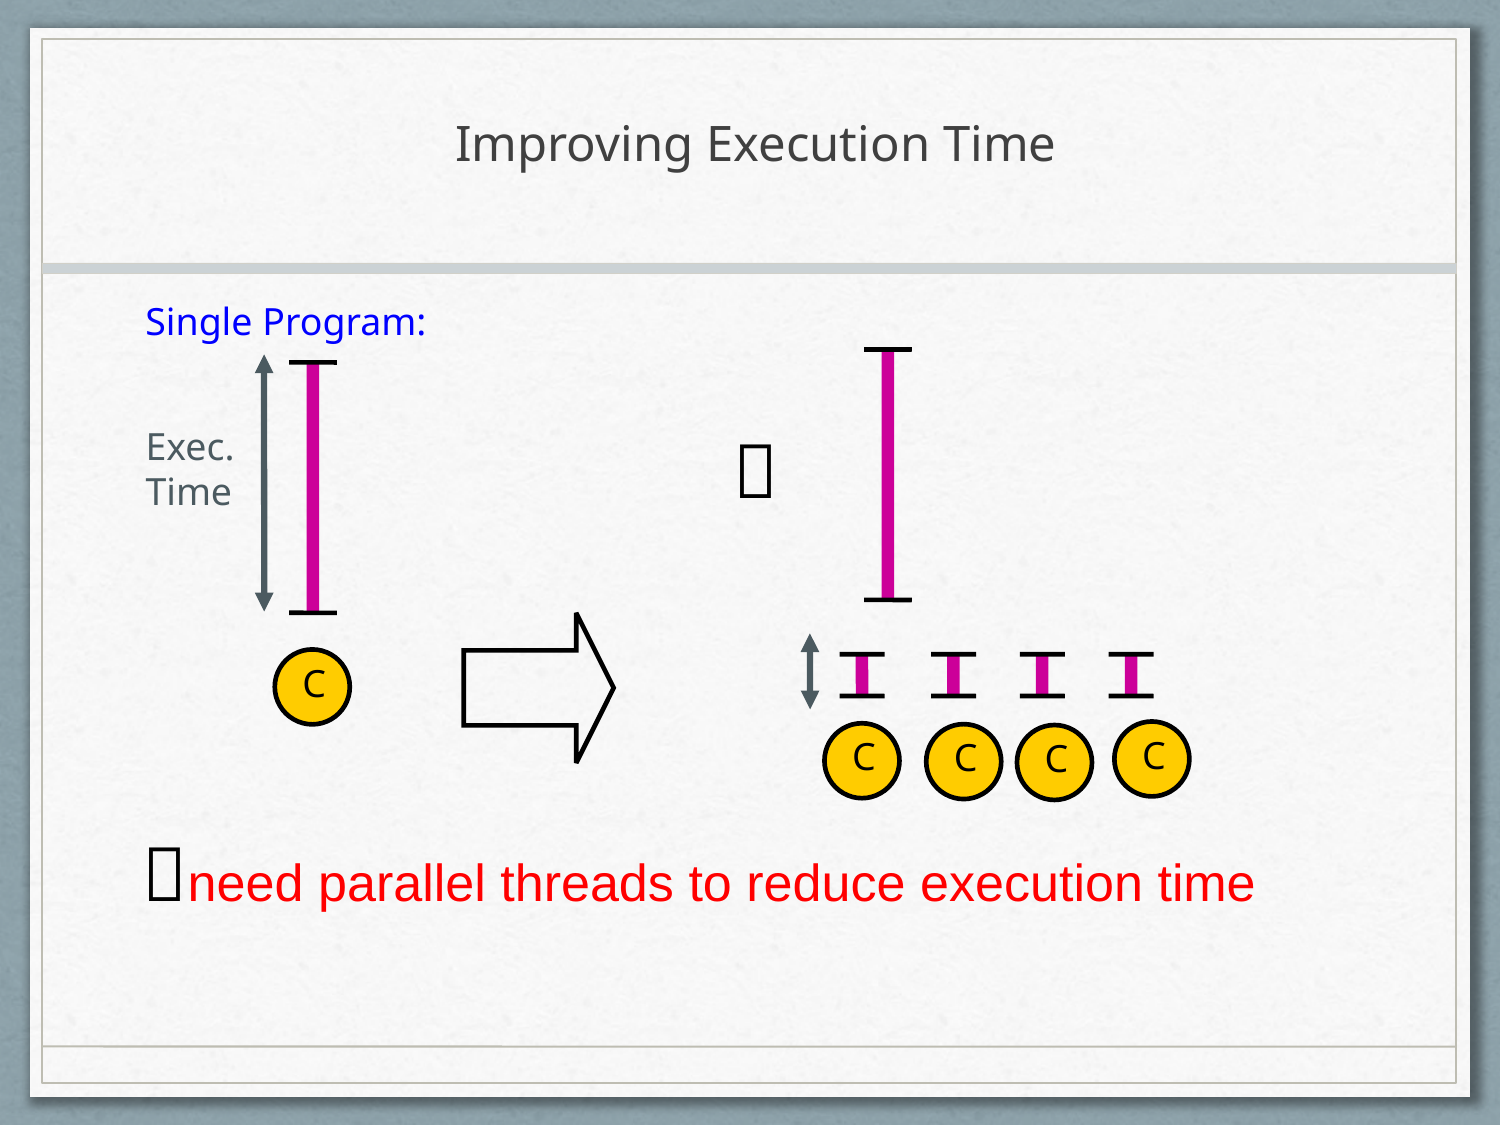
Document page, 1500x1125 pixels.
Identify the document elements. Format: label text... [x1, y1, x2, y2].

text_box need parallel threads to reduce execution time [129, 819, 1270, 923]
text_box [823, 722, 900, 883]
text_box [257, 354, 271, 612]
title Improving Execution Time [112, 104, 1401, 179]
text_box [803, 633, 817, 710]
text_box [1016, 724, 1093, 885]
text_box  [720, 416, 793, 520]
text_box Single Program: [131, 290, 441, 350]
text_box [463, 612, 614, 763]
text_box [925, 723, 1002, 884]
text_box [863, 348, 913, 601]
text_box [1113, 720, 1190, 882]
picture [30, 28, 1470, 1097]
text_box Exec. Time [132, 416, 249, 520]
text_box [274, 648, 351, 810]
